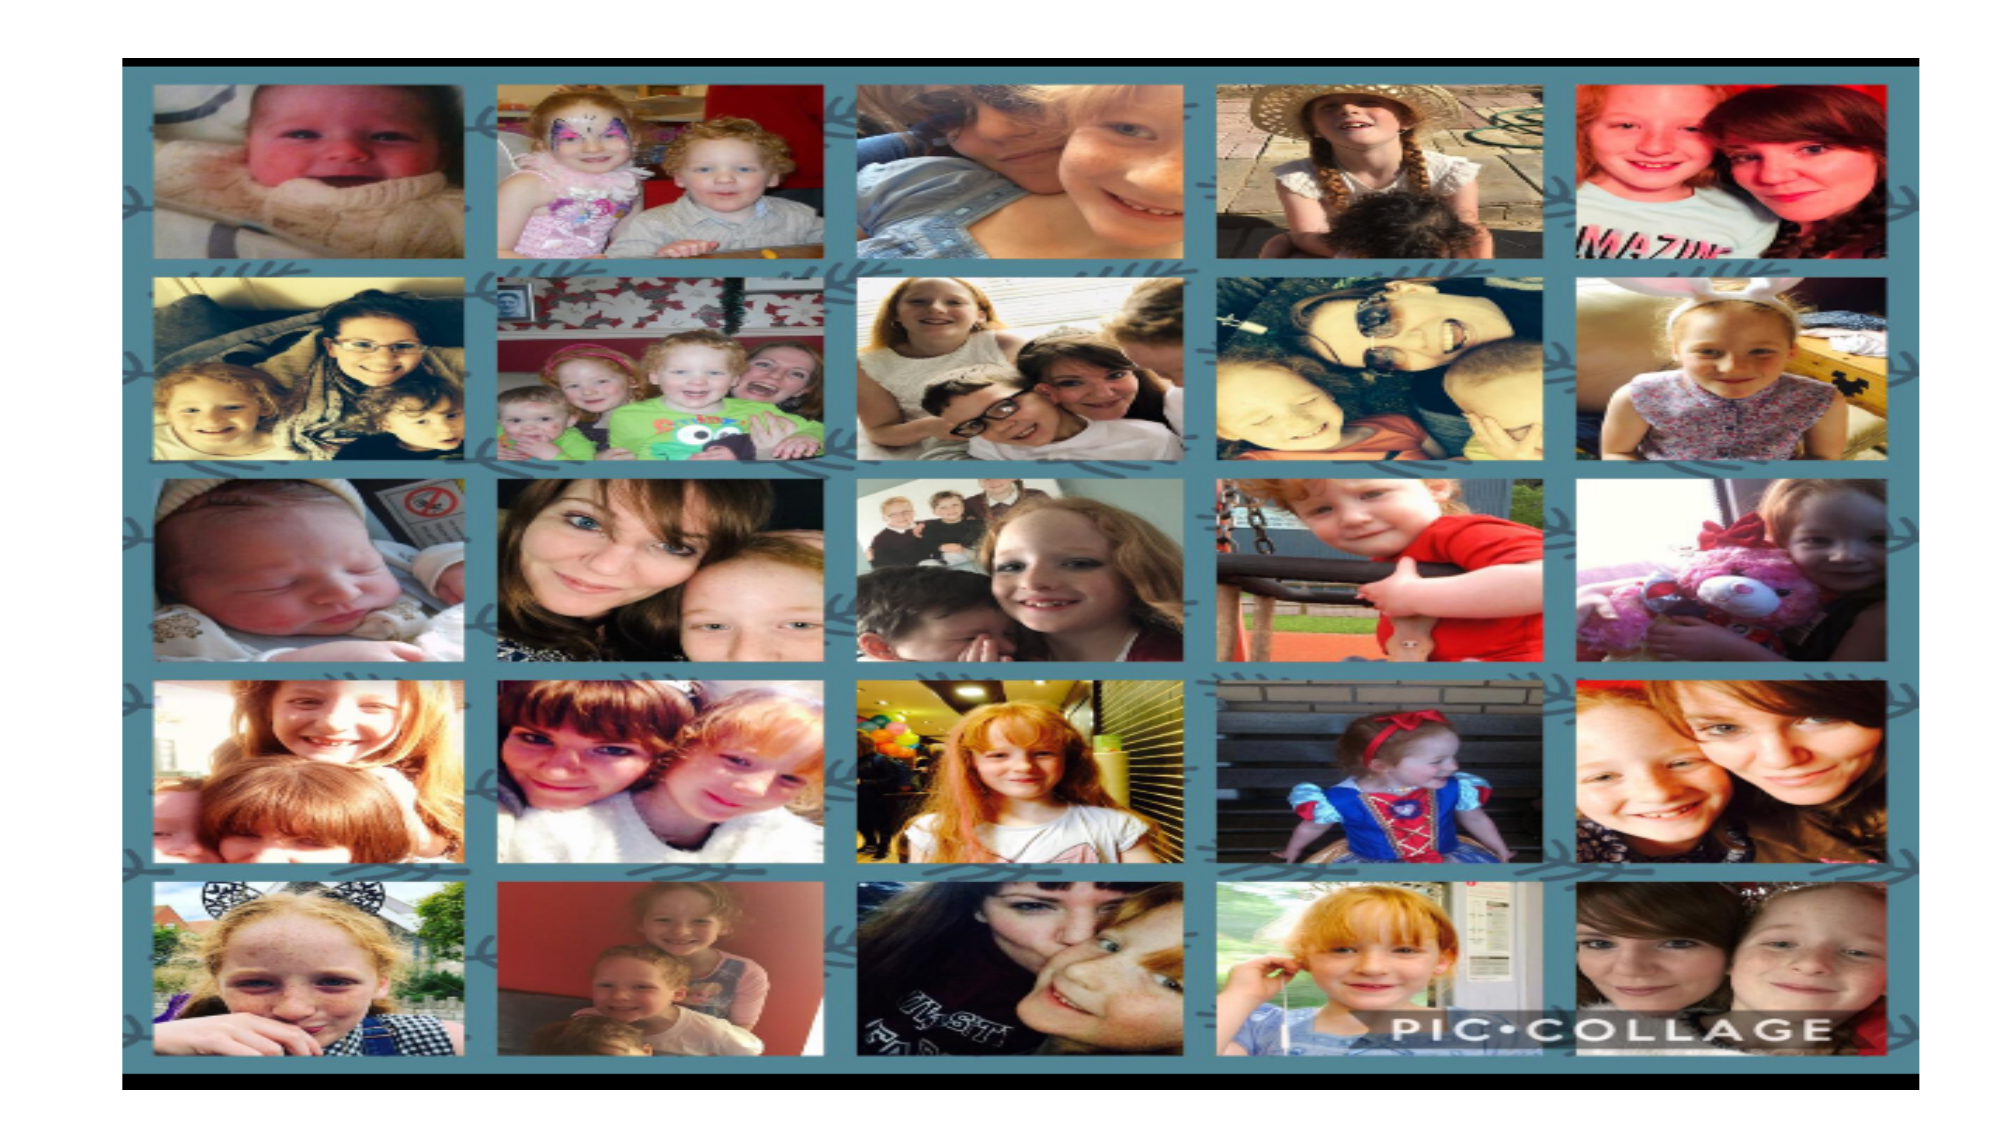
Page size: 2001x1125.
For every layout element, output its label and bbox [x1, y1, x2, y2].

picture [122, 58, 1920, 1090]
